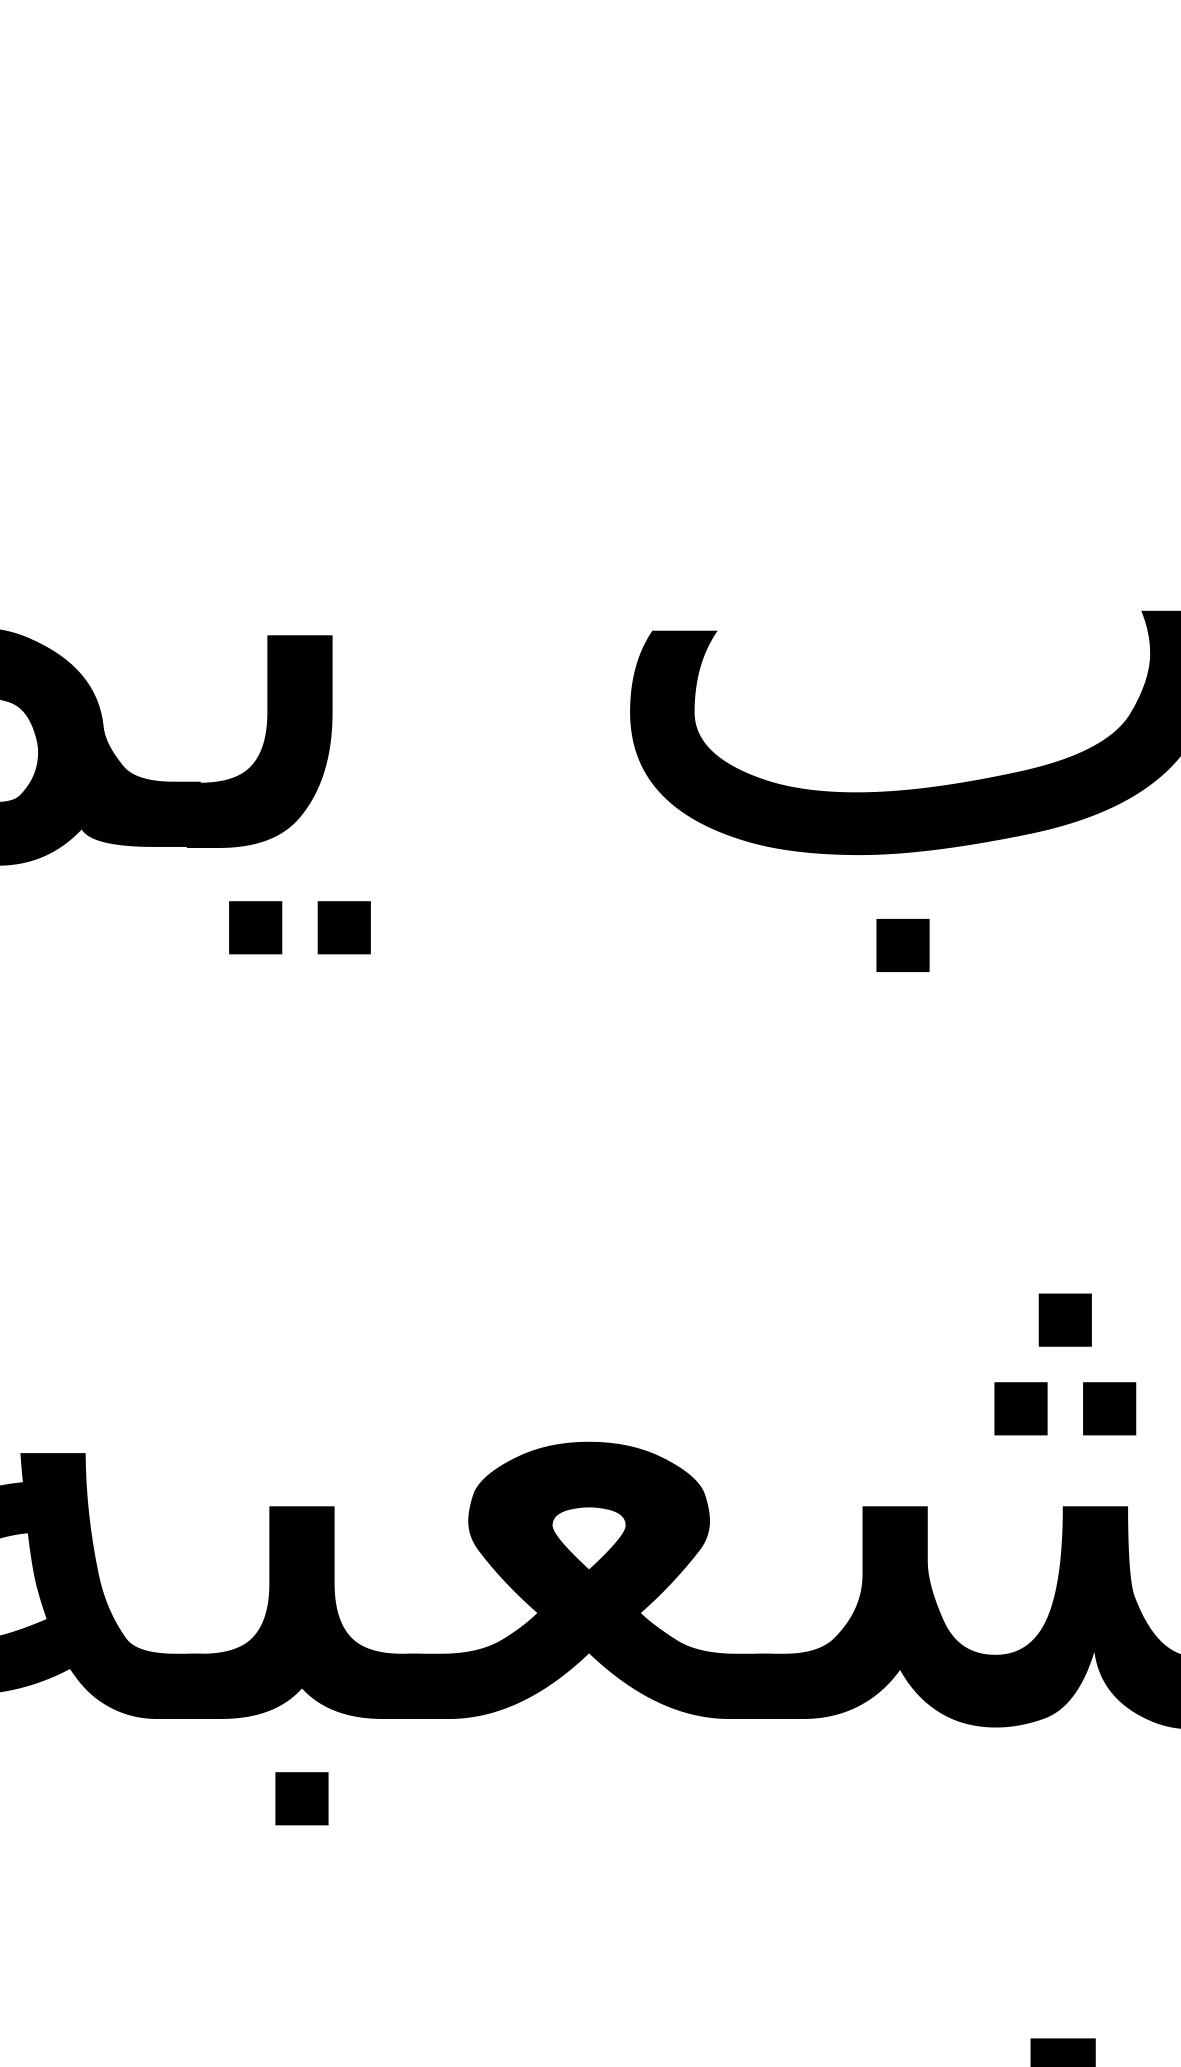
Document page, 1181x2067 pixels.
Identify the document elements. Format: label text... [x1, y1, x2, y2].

list الرب يمنح شعبه العزة [0, 114, 1181, 2067]
